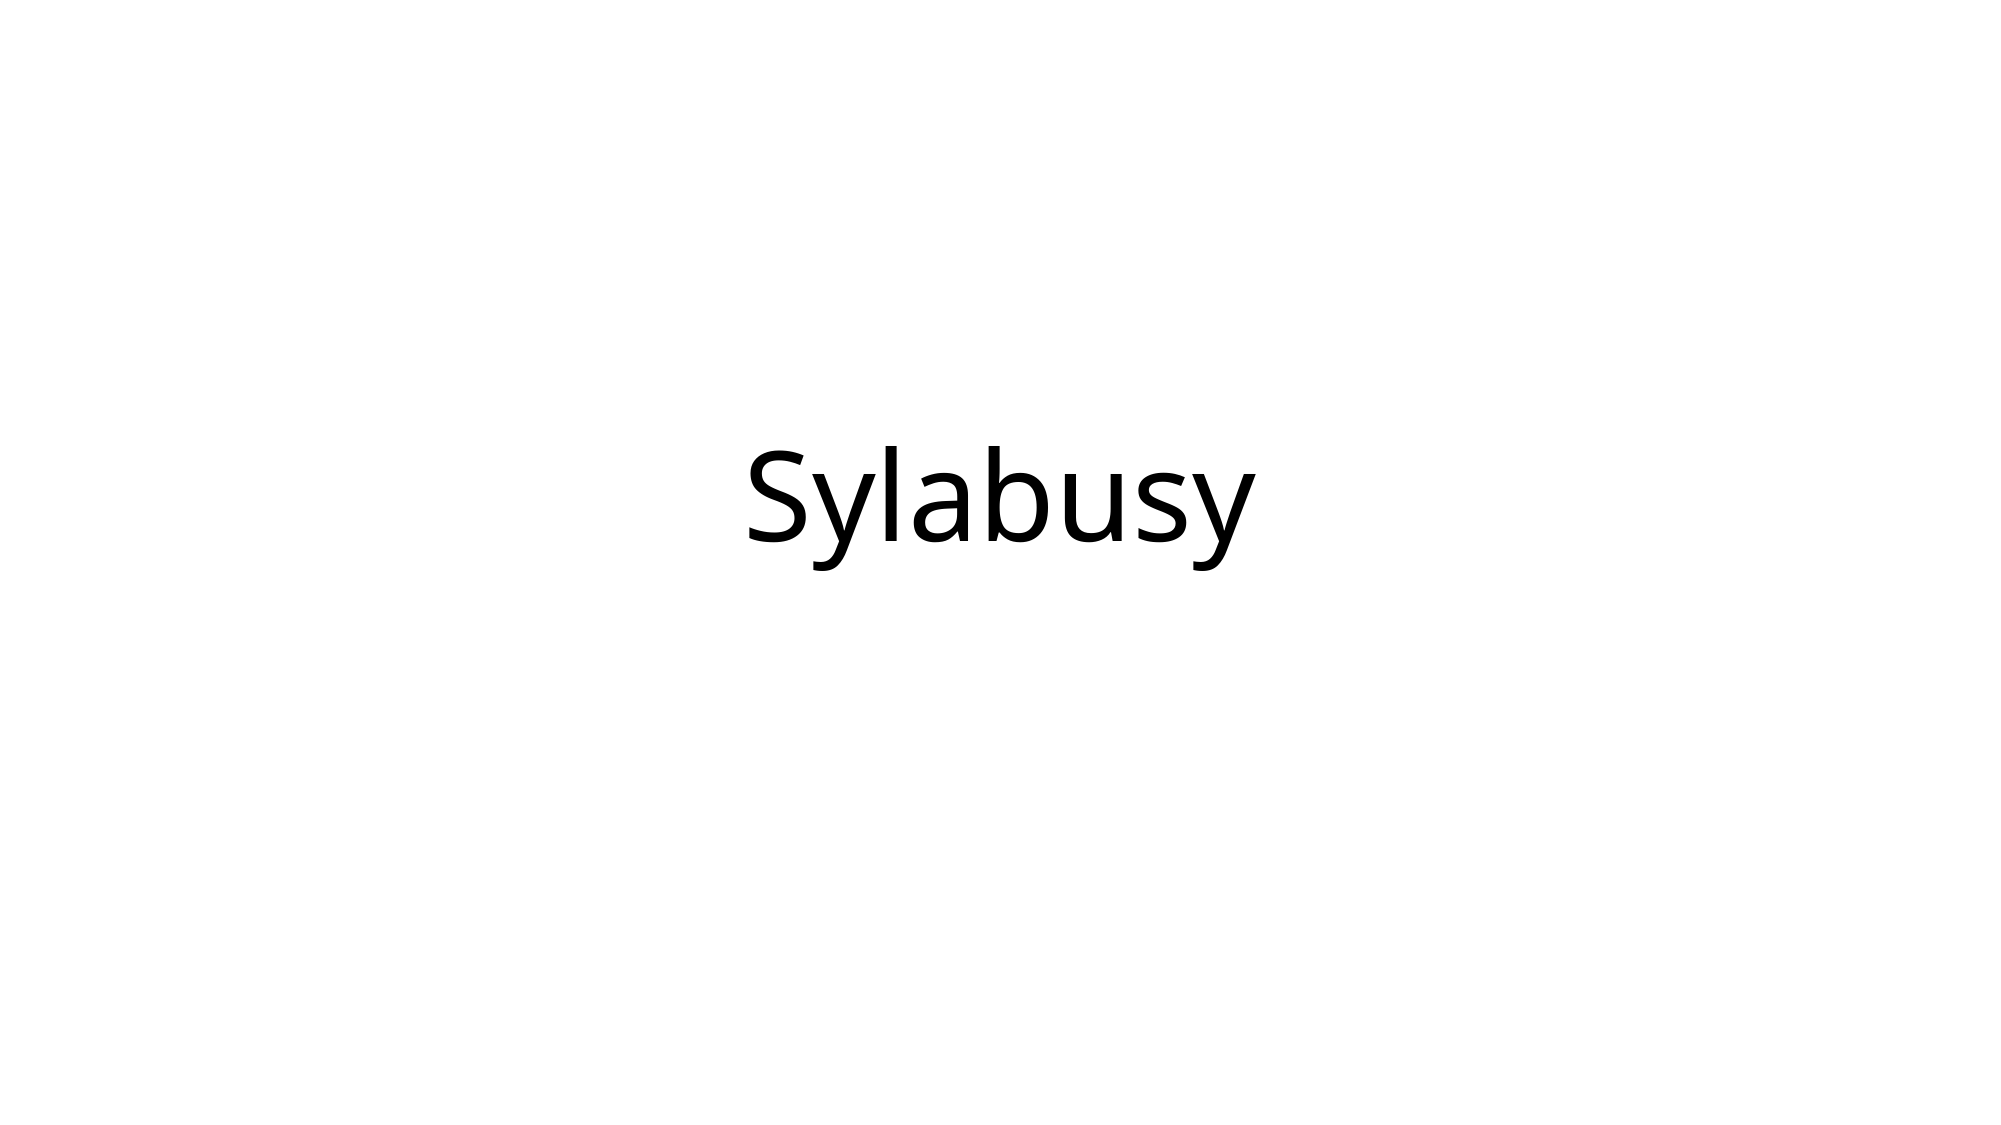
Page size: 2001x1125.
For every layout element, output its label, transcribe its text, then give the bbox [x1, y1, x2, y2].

title Sylabusy [249, 184, 1750, 576]
